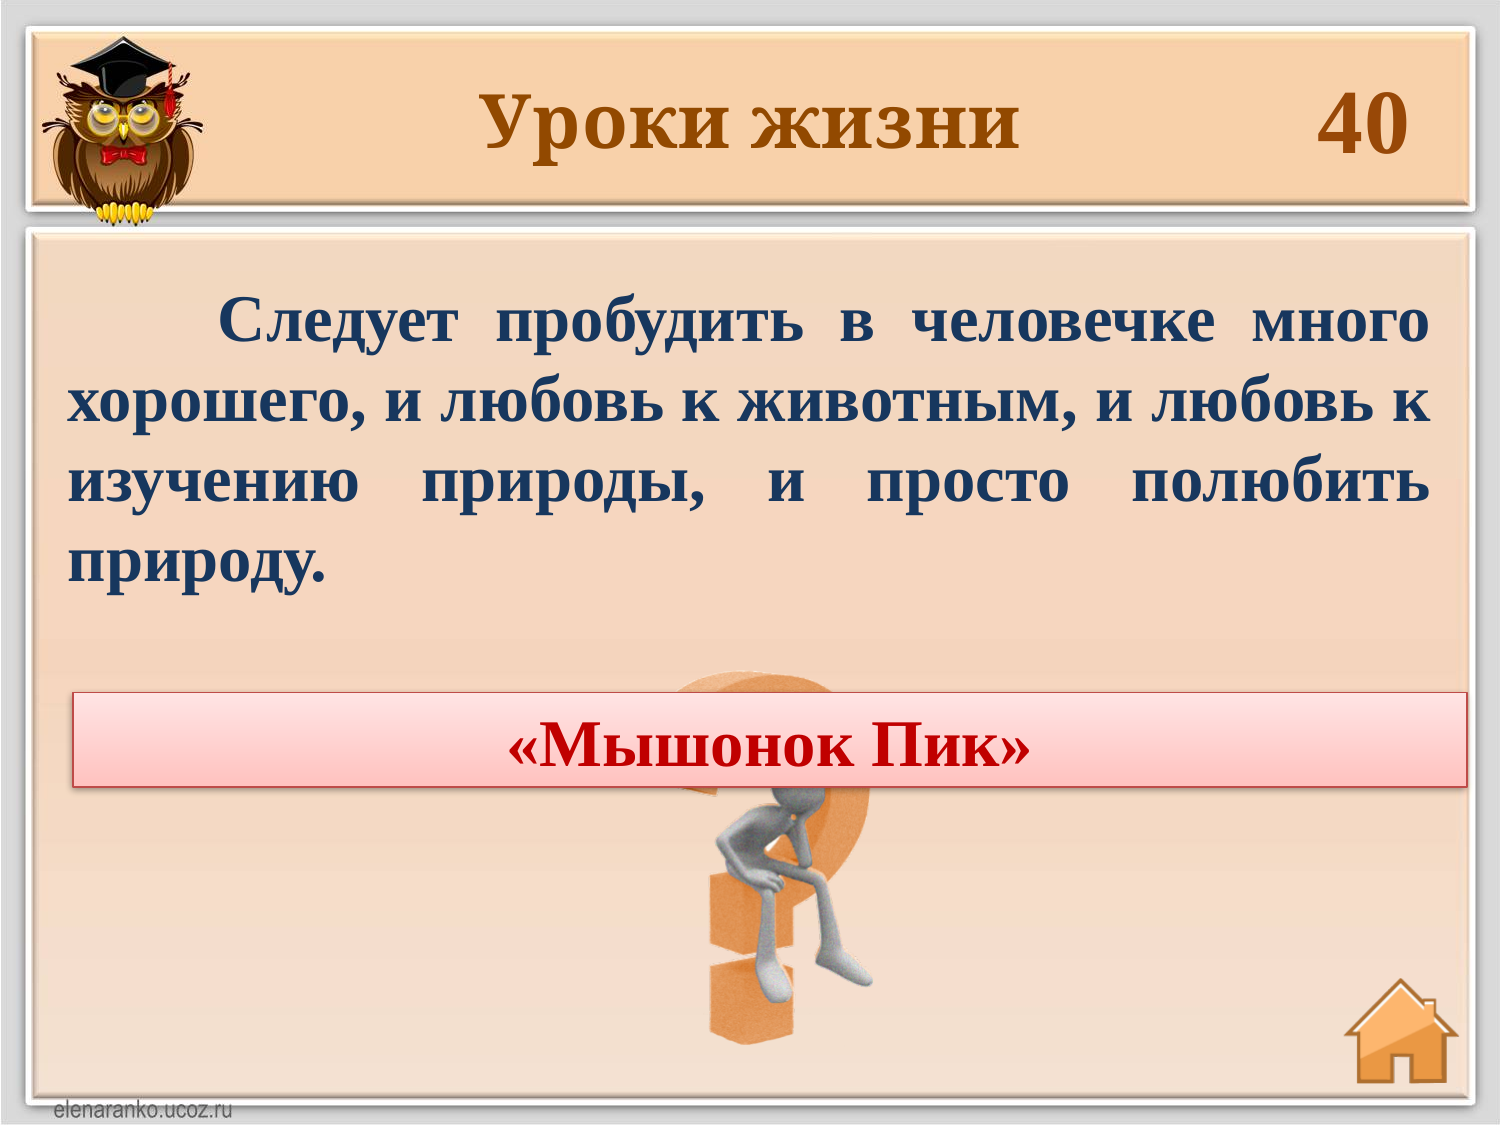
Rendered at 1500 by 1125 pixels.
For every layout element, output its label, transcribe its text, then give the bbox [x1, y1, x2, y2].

text_box «Мышонок Пик» [885, 692, 1468, 788]
text_box Уроки жизни [218, 66, 1282, 262]
text_box Следует пробудить в человечке много хорошего, и любовь к животным, и любовь к изучению природы, и просто полюбить природу. [53, 267, 1447, 602]
picture [0, 0, 1500, 1125]
text_box «Мышонок Пик» [72, 692, 626, 788]
text_box 40 [1281, 54, 1447, 180]
